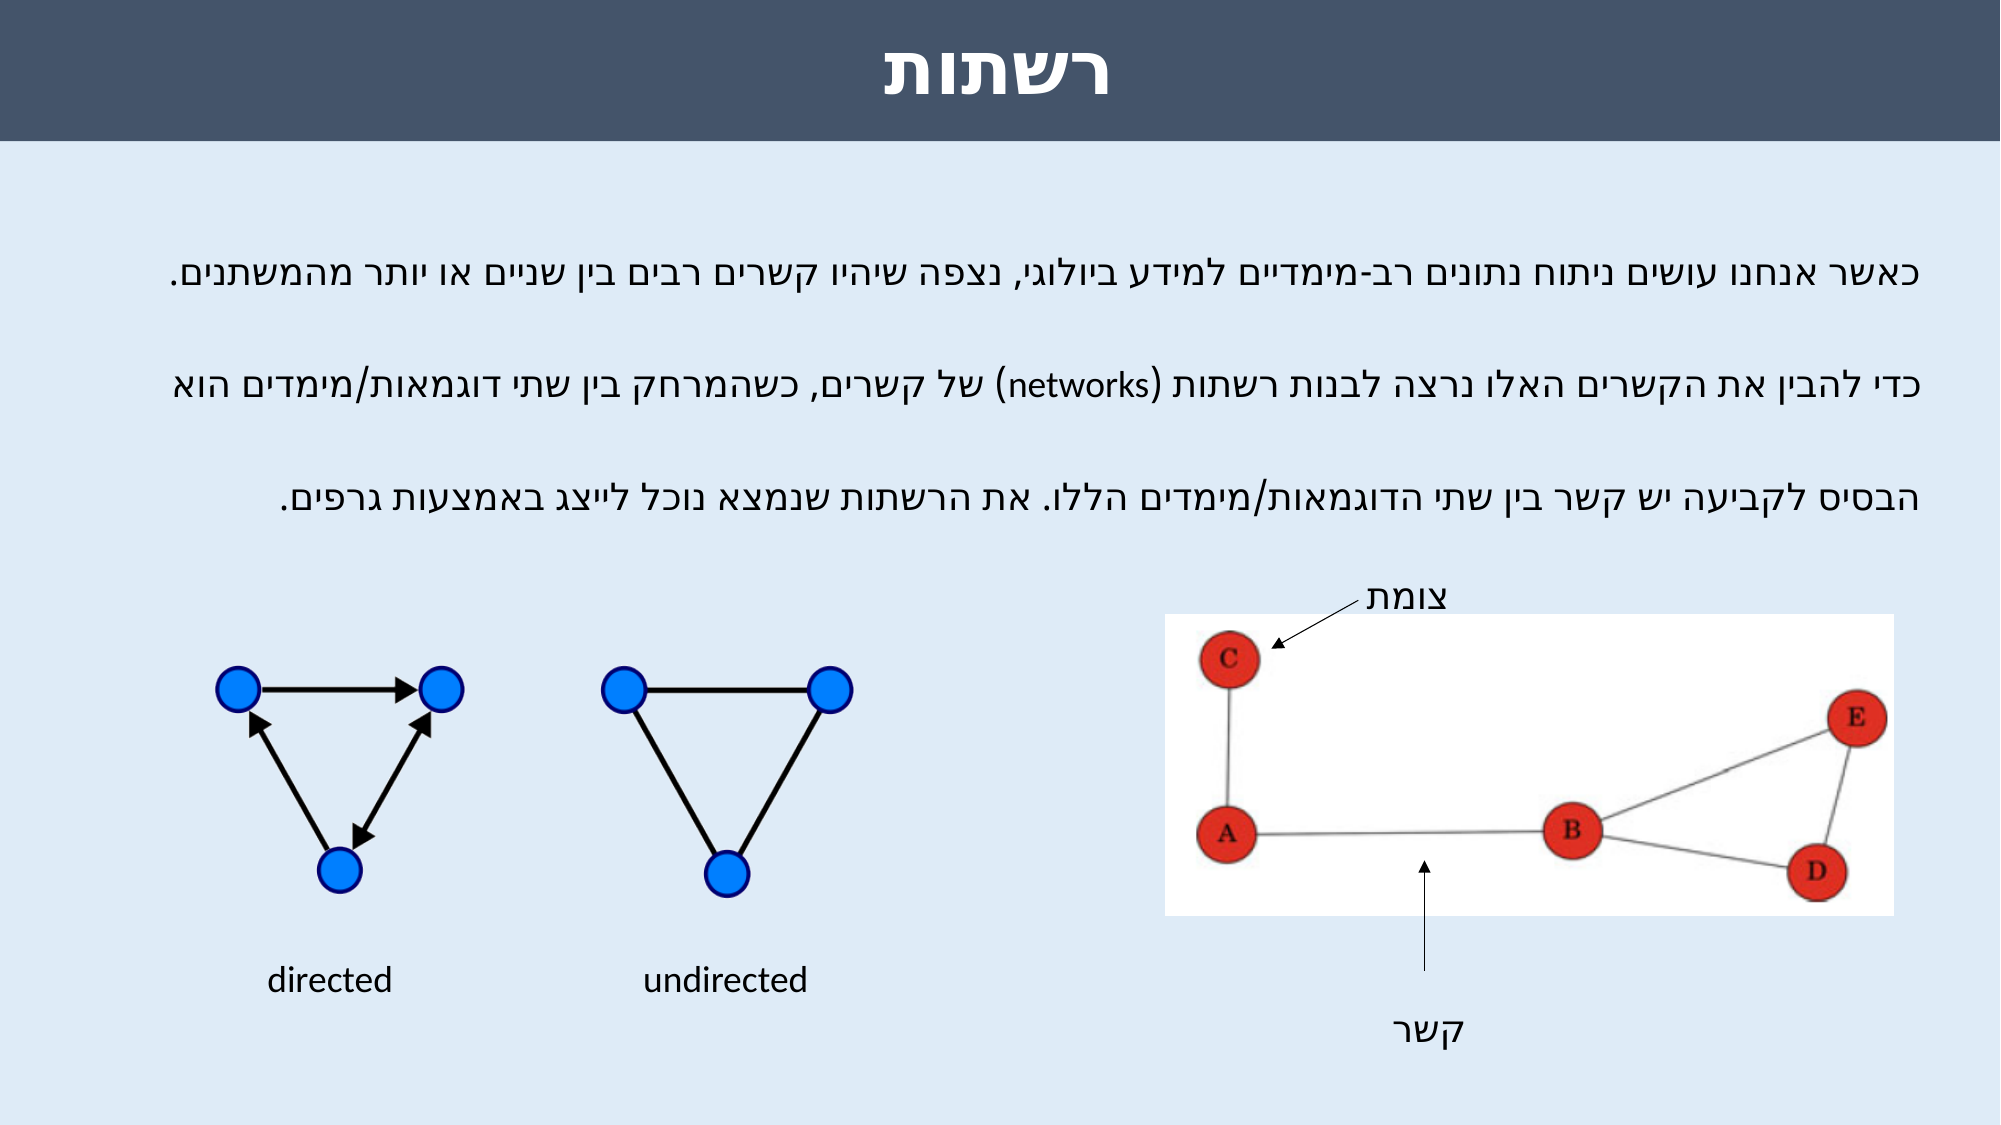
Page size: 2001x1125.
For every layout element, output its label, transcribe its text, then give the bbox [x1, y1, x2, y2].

list רשתות [0, 0, 2000, 142]
text_box directed [221, 904, 408, 1007]
text_box קשר [1358, 929, 1481, 1058]
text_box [1271, 600, 1359, 649]
text_box צומת [1341, 497, 1464, 614]
text_box undirected [605, 906, 824, 1007]
picture [590, 657, 890, 906]
picture [199, 657, 482, 904]
text_box כאשר אנחנו עושים ניתוח נתונים רב-מימדיים למידע ביולוגי, נצפה שיהיו קשרים רבים בין שניים או יותר מהמשתנים. כדי להבין את הקשרים האלו נרצה לבנות רשתות (networks) של קשרים, כשהמרחק בין שתי דוגמאות/מימדים הוא הבסיס לקביעה יש קשר בין שתי הדוגמאות/מימדים הללו. את הרשתות שנמצא נוכל לייצג באמצעות גרפים. [151, 172, 1938, 526]
picture [1165, 614, 1894, 916]
